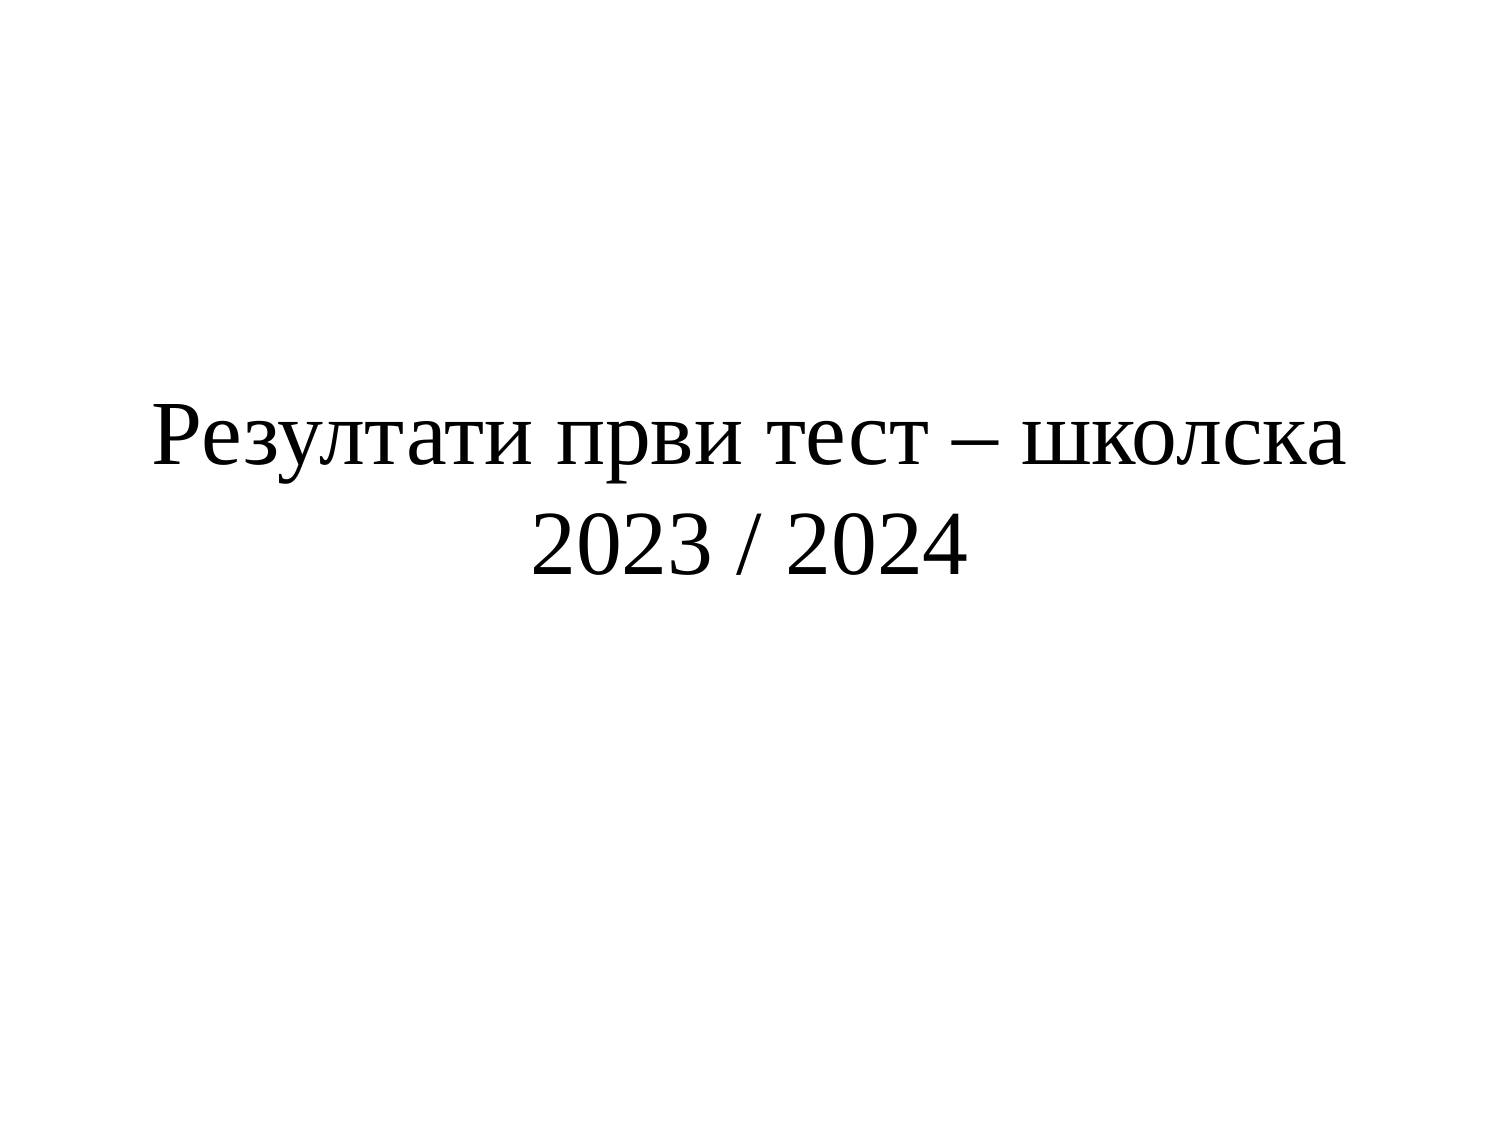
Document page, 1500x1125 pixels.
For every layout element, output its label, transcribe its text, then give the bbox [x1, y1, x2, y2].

title Резултати први тест – школска 2023 / 2024 [99, 362, 1400, 604]
